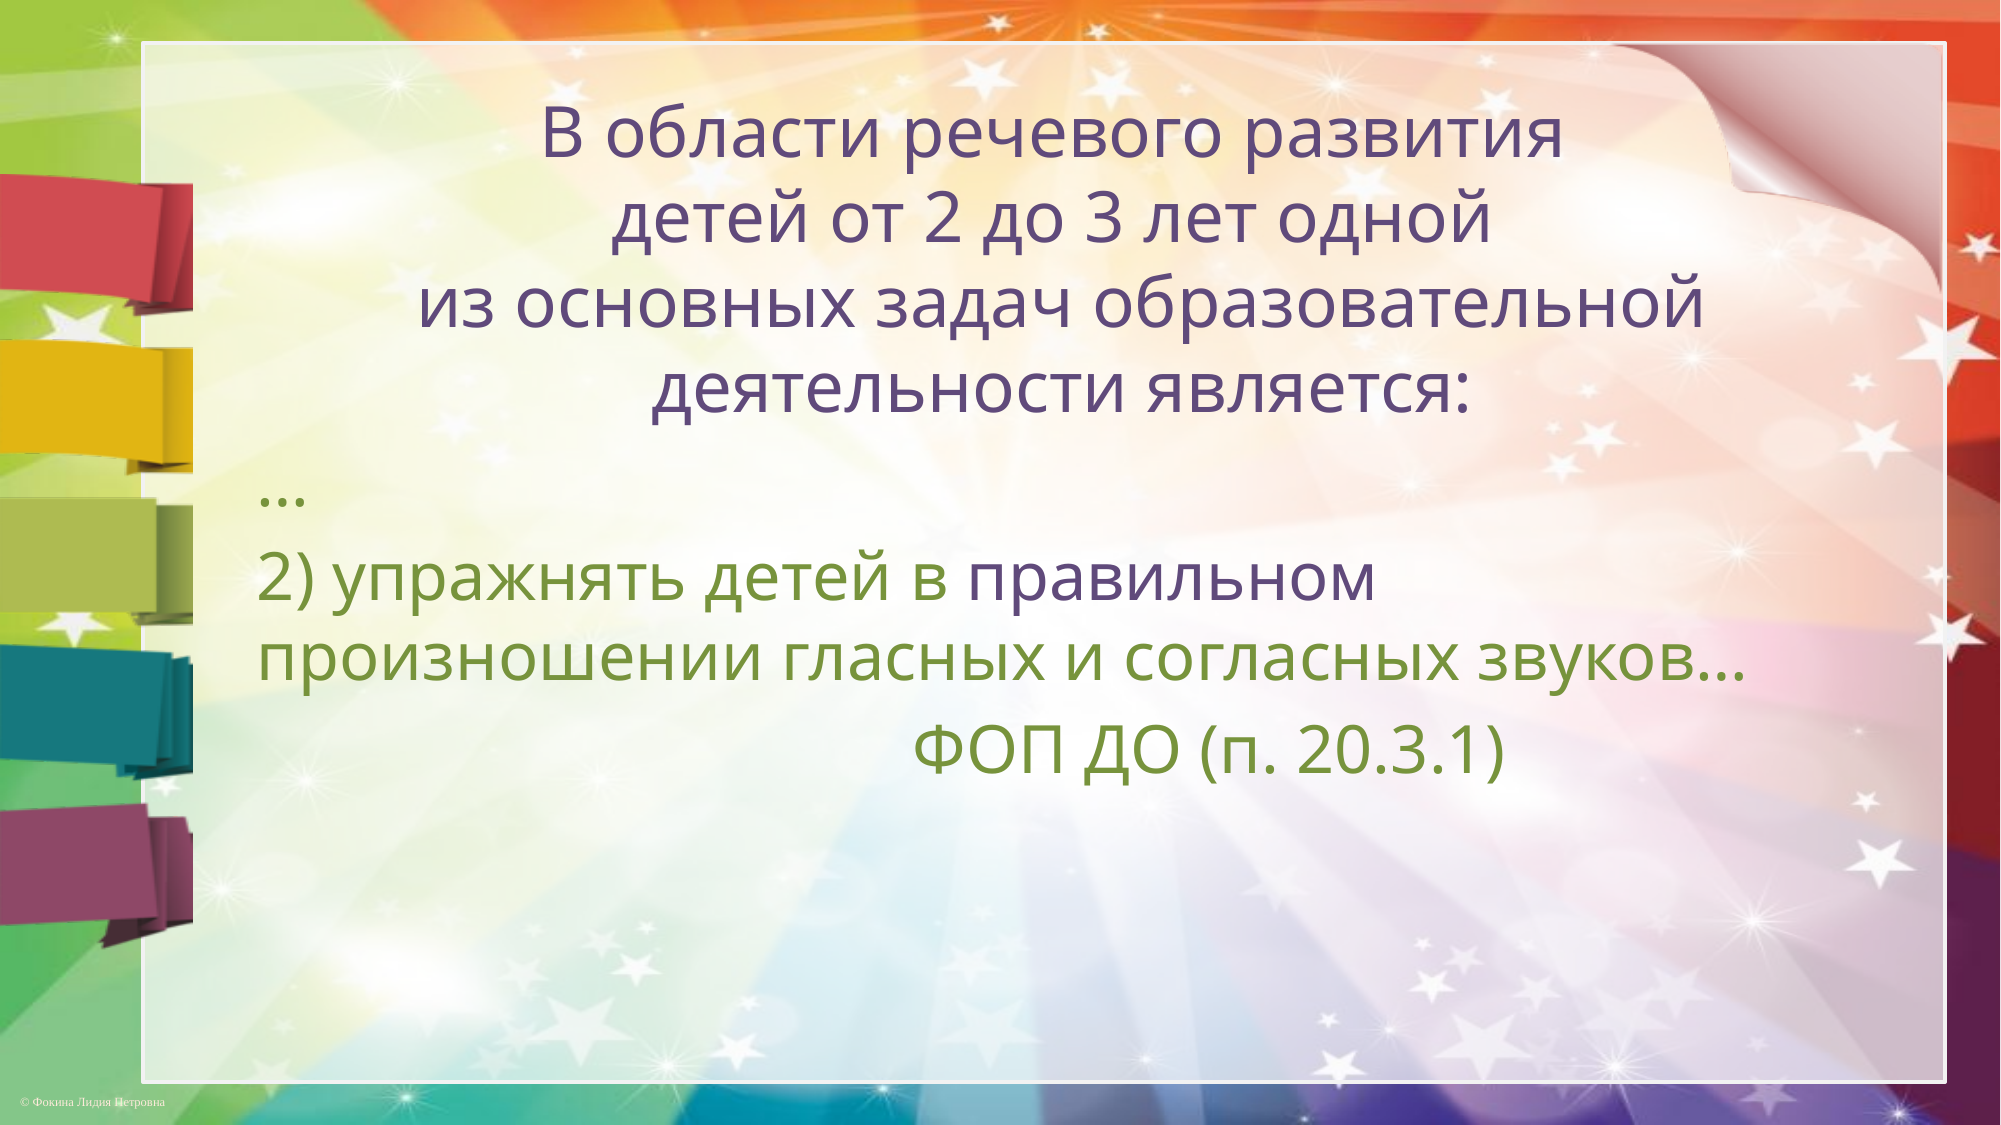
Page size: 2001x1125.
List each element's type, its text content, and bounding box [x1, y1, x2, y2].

list … 2) упражнять детей в правильном произношении гласных и согласных звуков… ФОП ДО (п. 20.3.1) [242, 432, 1809, 1005]
title В области речевого развития детей от 2 до 3 лет одной из основных задач образовательной деятельности является: [225, 79, 1900, 468]
picture [0, 0, 2001, 1125]
